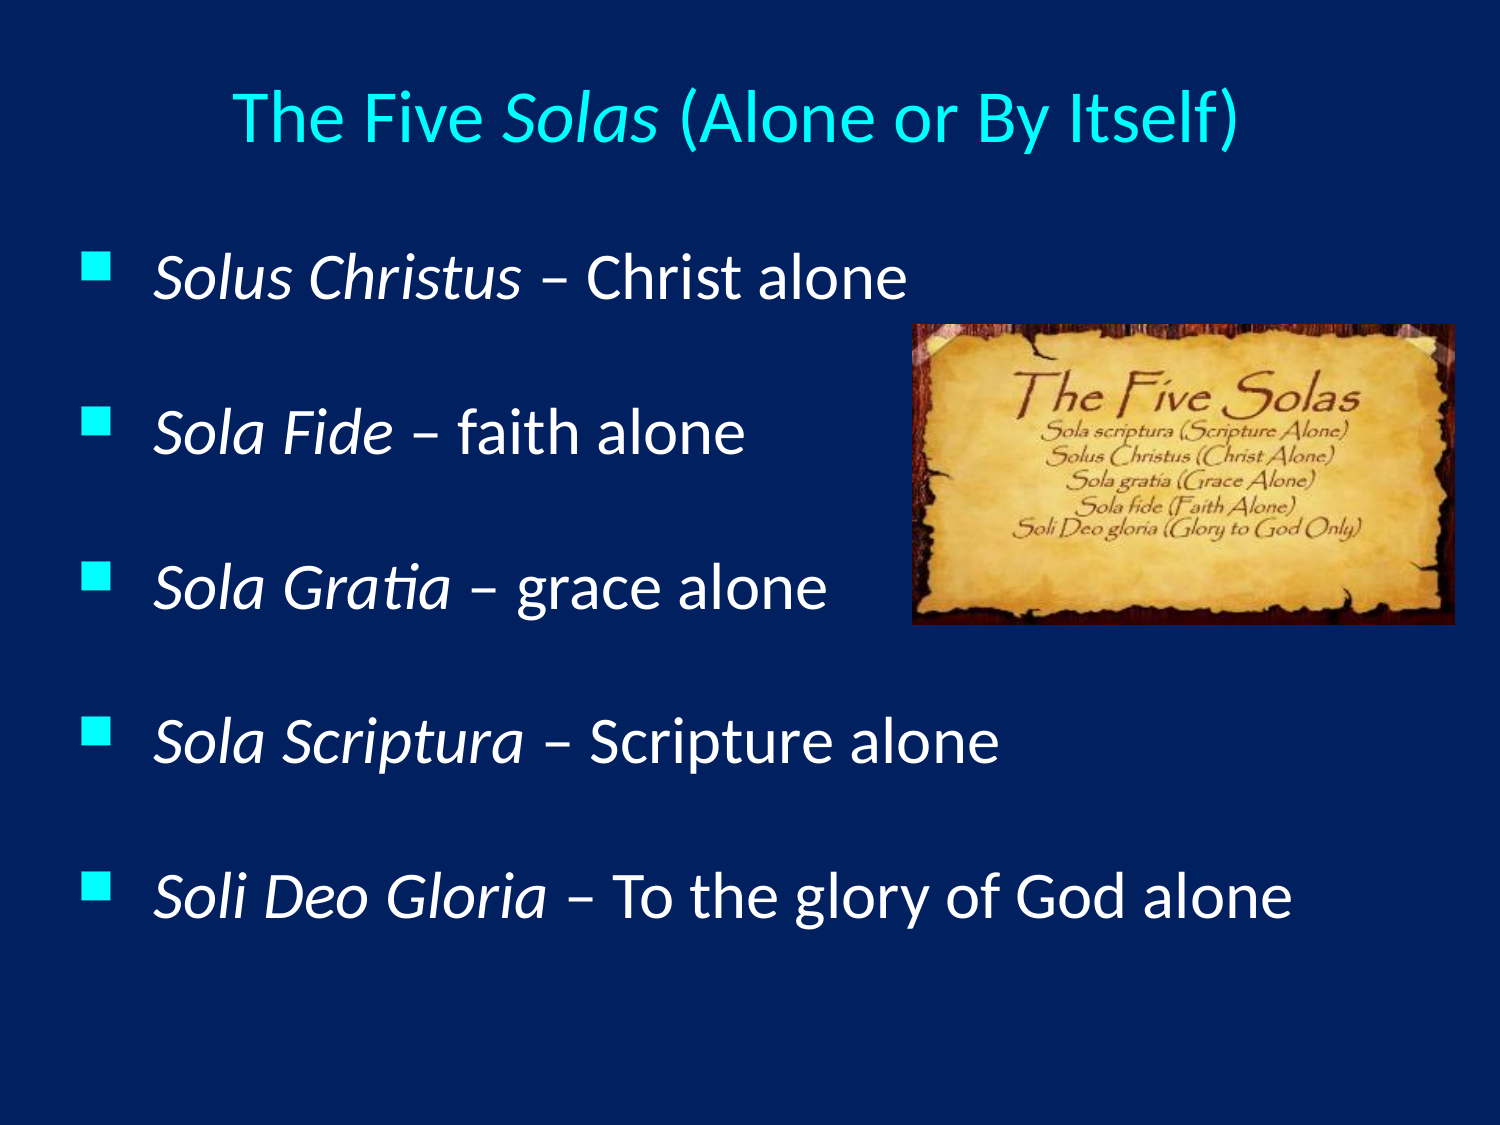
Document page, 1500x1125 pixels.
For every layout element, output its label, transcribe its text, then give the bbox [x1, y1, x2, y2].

picture [912, 324, 1455, 626]
list Solus Christus – Christ alone Sola Fide – faith alone Sola Gratia – grace alone Sola Scriptura – Scripture alone Soli Deo Gloria – To the glory of God alone [62, 224, 1438, 951]
title The Five Solas (Alone or By Itself) [99, 37, 1376, 188]
